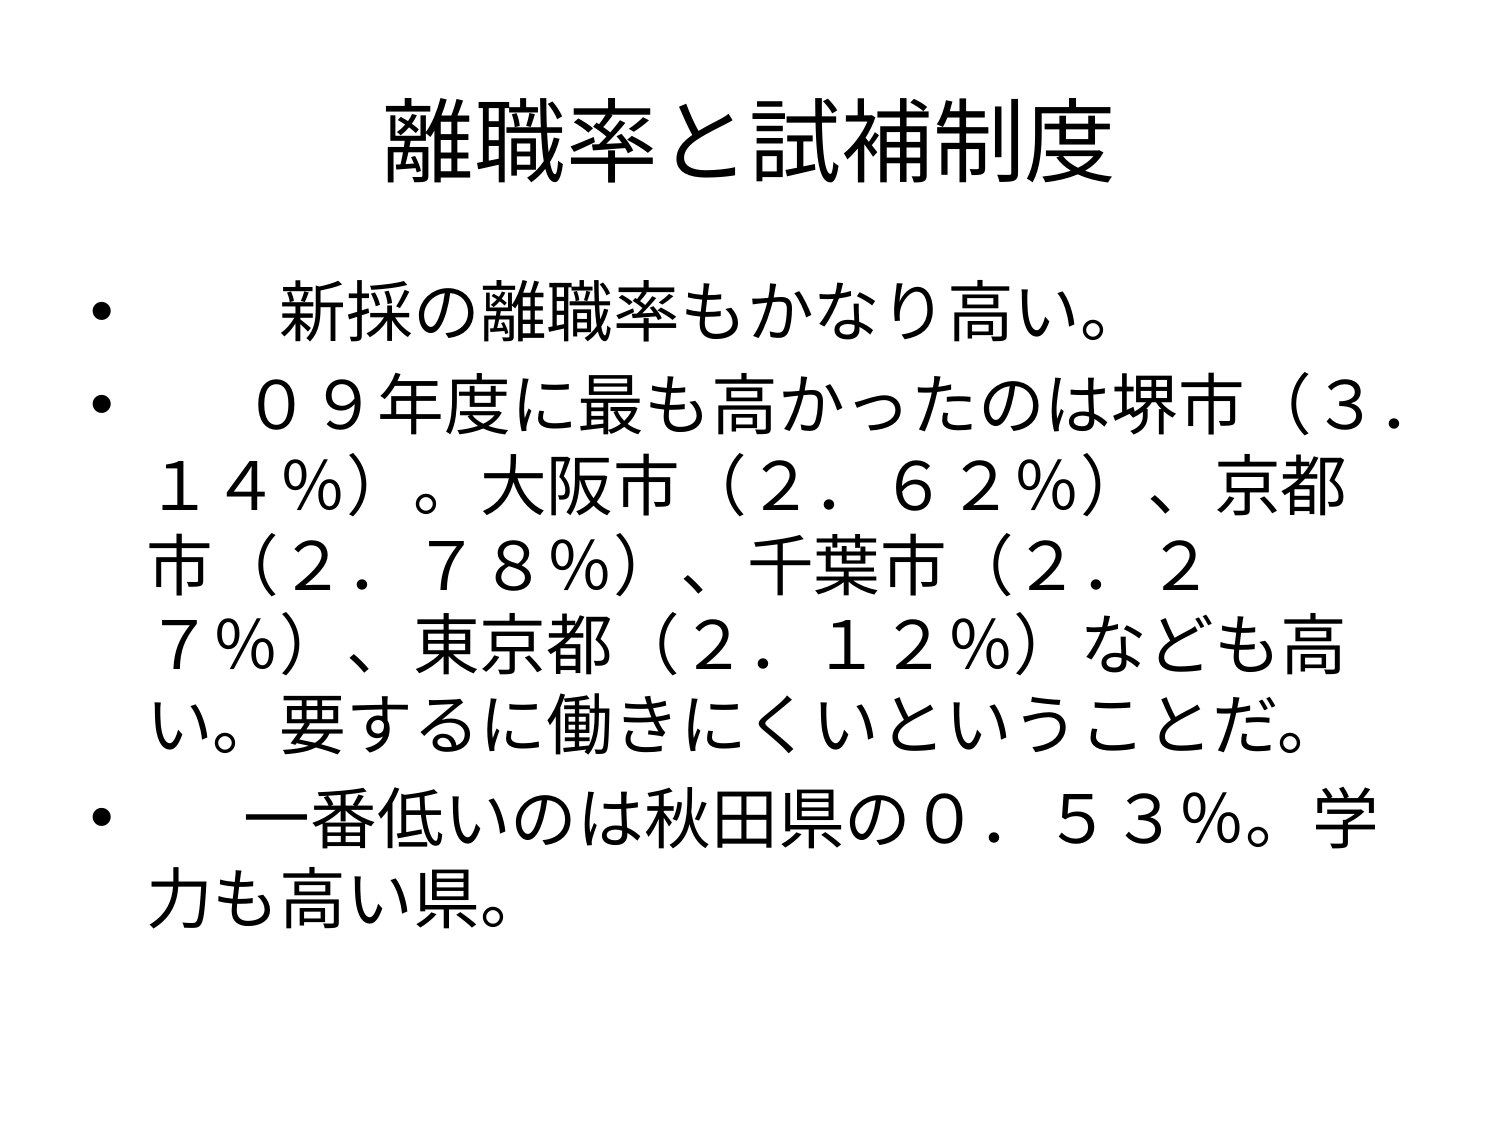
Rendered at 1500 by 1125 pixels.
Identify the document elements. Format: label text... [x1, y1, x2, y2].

title 離職率と試補制度 [75, 45, 1425, 233]
list 新採の離職率もかなり高い。 ０９年度に最も高かったのは堺市（３．１４％）。大阪市（２．６２％）、京都市（２．７８％）、千葉市（２．２７％）、東京都（２．１２％）なども高い。要するに働きにくいということだ。 一番低いのは秋田県の０．５３％。学力も高い県。 [75, 262, 1425, 1005]
